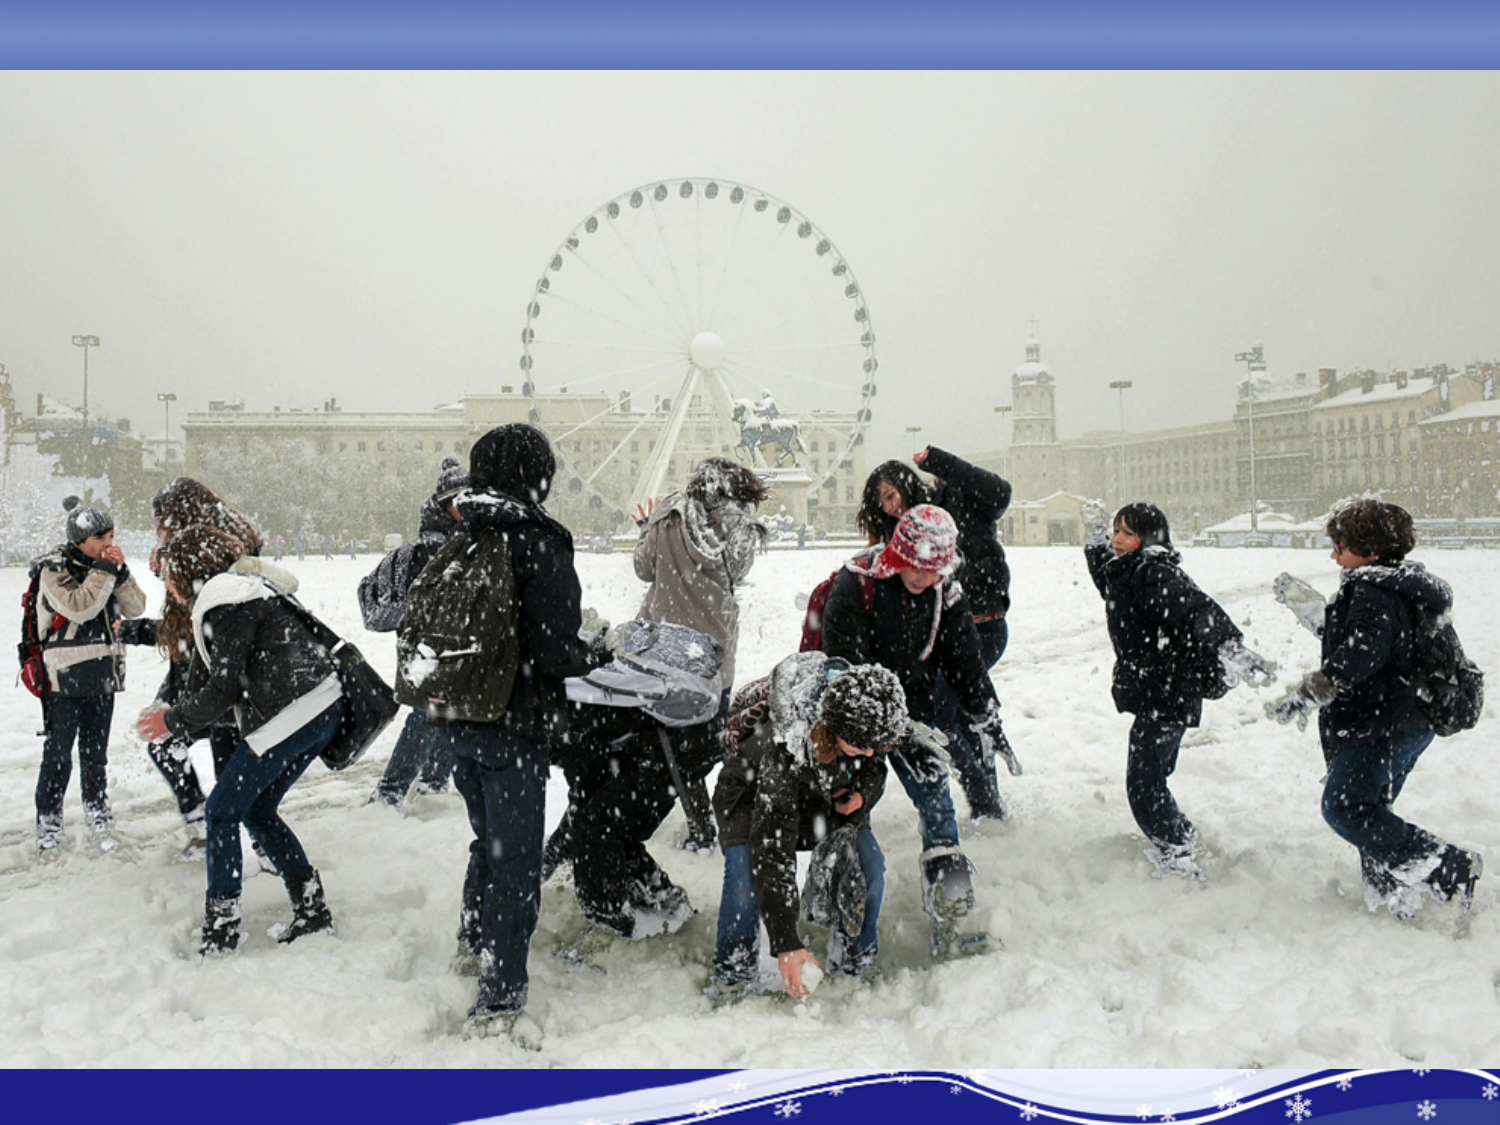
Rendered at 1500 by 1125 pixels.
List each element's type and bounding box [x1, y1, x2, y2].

list [0, 70, 1500, 1069]
picture [0, 1069, 1500, 1125]
picture [0, 0, 1500, 70]
